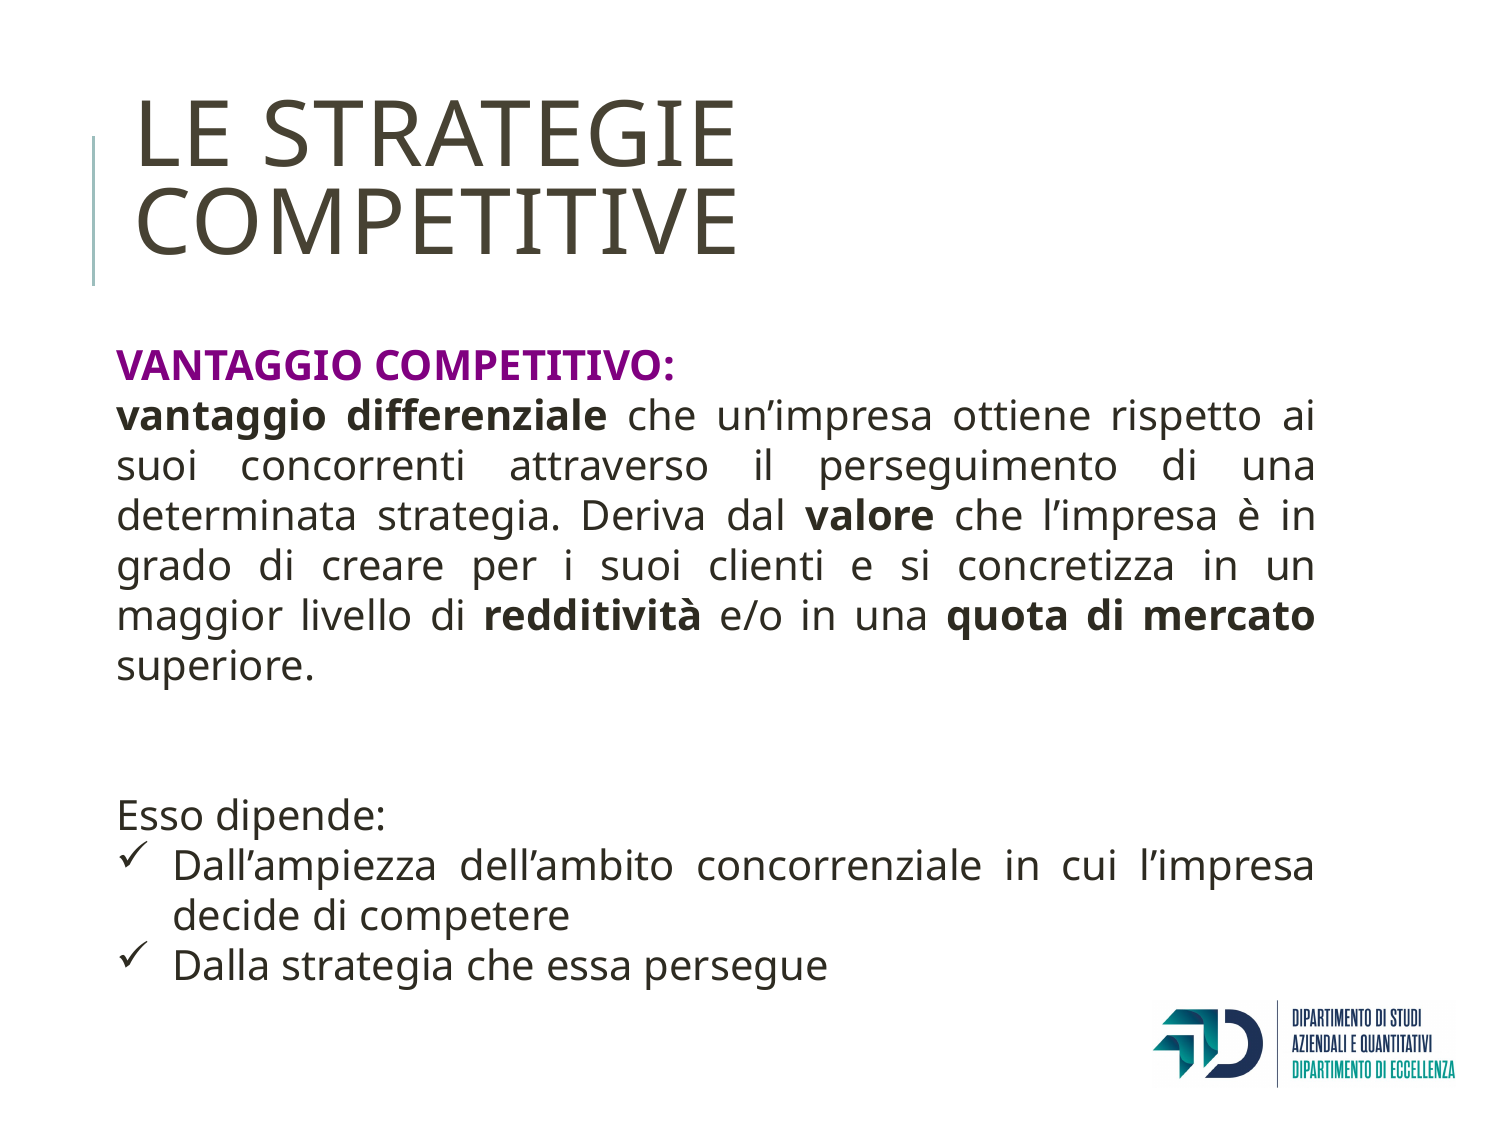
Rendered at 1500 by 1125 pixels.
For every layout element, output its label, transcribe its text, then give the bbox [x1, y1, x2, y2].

text_box VANTAGGIO COMPETITIVO: vantaggio differenziale che un’impresa ottiene rispetto ai suoi concorrenti attraverso il perseguimento di una determinata strategia. Deriva dal valore che l’impresa è in grado di creare per i suoi clienti e si concretizza in un maggior livello di redditività e/o in una quota di mercato superiore. Esso dipende: Dall’ampiezza dell’ambito concorrenziale in cui l’impresa decide di competere Dalla strategia che essa persegue [101, 331, 1332, 997]
picture [1152, 1000, 1456, 1088]
title Le strategie competitive [118, 90, 1369, 279]
